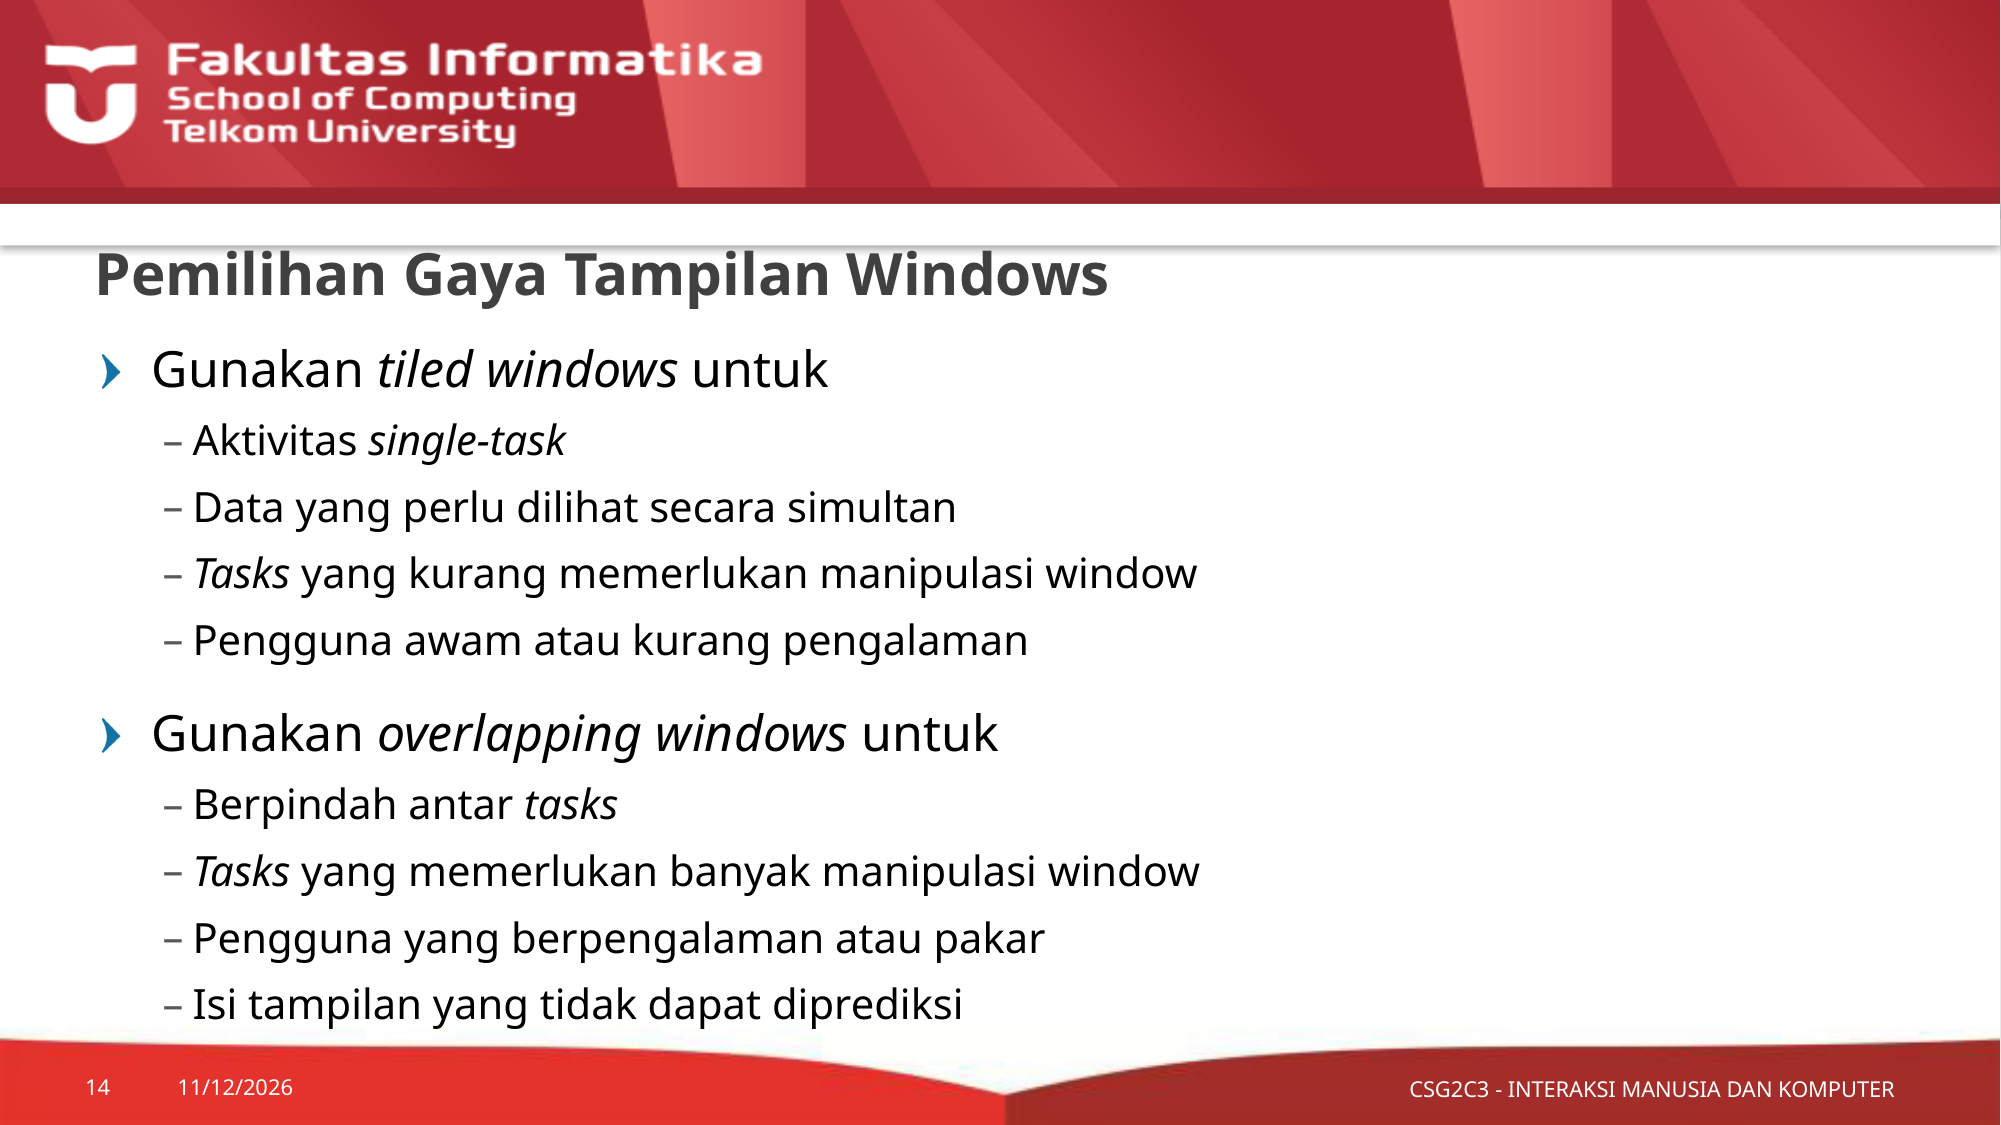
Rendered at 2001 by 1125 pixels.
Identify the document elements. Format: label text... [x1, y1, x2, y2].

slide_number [177, 1058, 537, 1119]
list CSG2C3 - INTERAKSI MANUSIA DAN KOMPUTER [1185, 1058, 1911, 1119]
picture [0, 0, 2001, 1125]
picture [95, 343, 124, 391]
slide_number 14 [85, 1058, 164, 1119]
list Gunakan tiled windows untuk Aktivitas single-task Data yang perlu dilihat secara simultan Tasks yang kurang memerlukan manipulasi window Pengguna awam atau kurang pengalaman Gunakan overlapping windows untuk Berpindah antar tasks Tasks yang memerlukan banyak manipulasi window Pengguna yang berpengalaman atau pakar Isi tampilan yang tidak dapat diprediksi [80, 329, 1902, 990]
title Pemilihan Gaya Tampilan Windows [79, 219, 1901, 325]
picture [95, 707, 124, 755]
